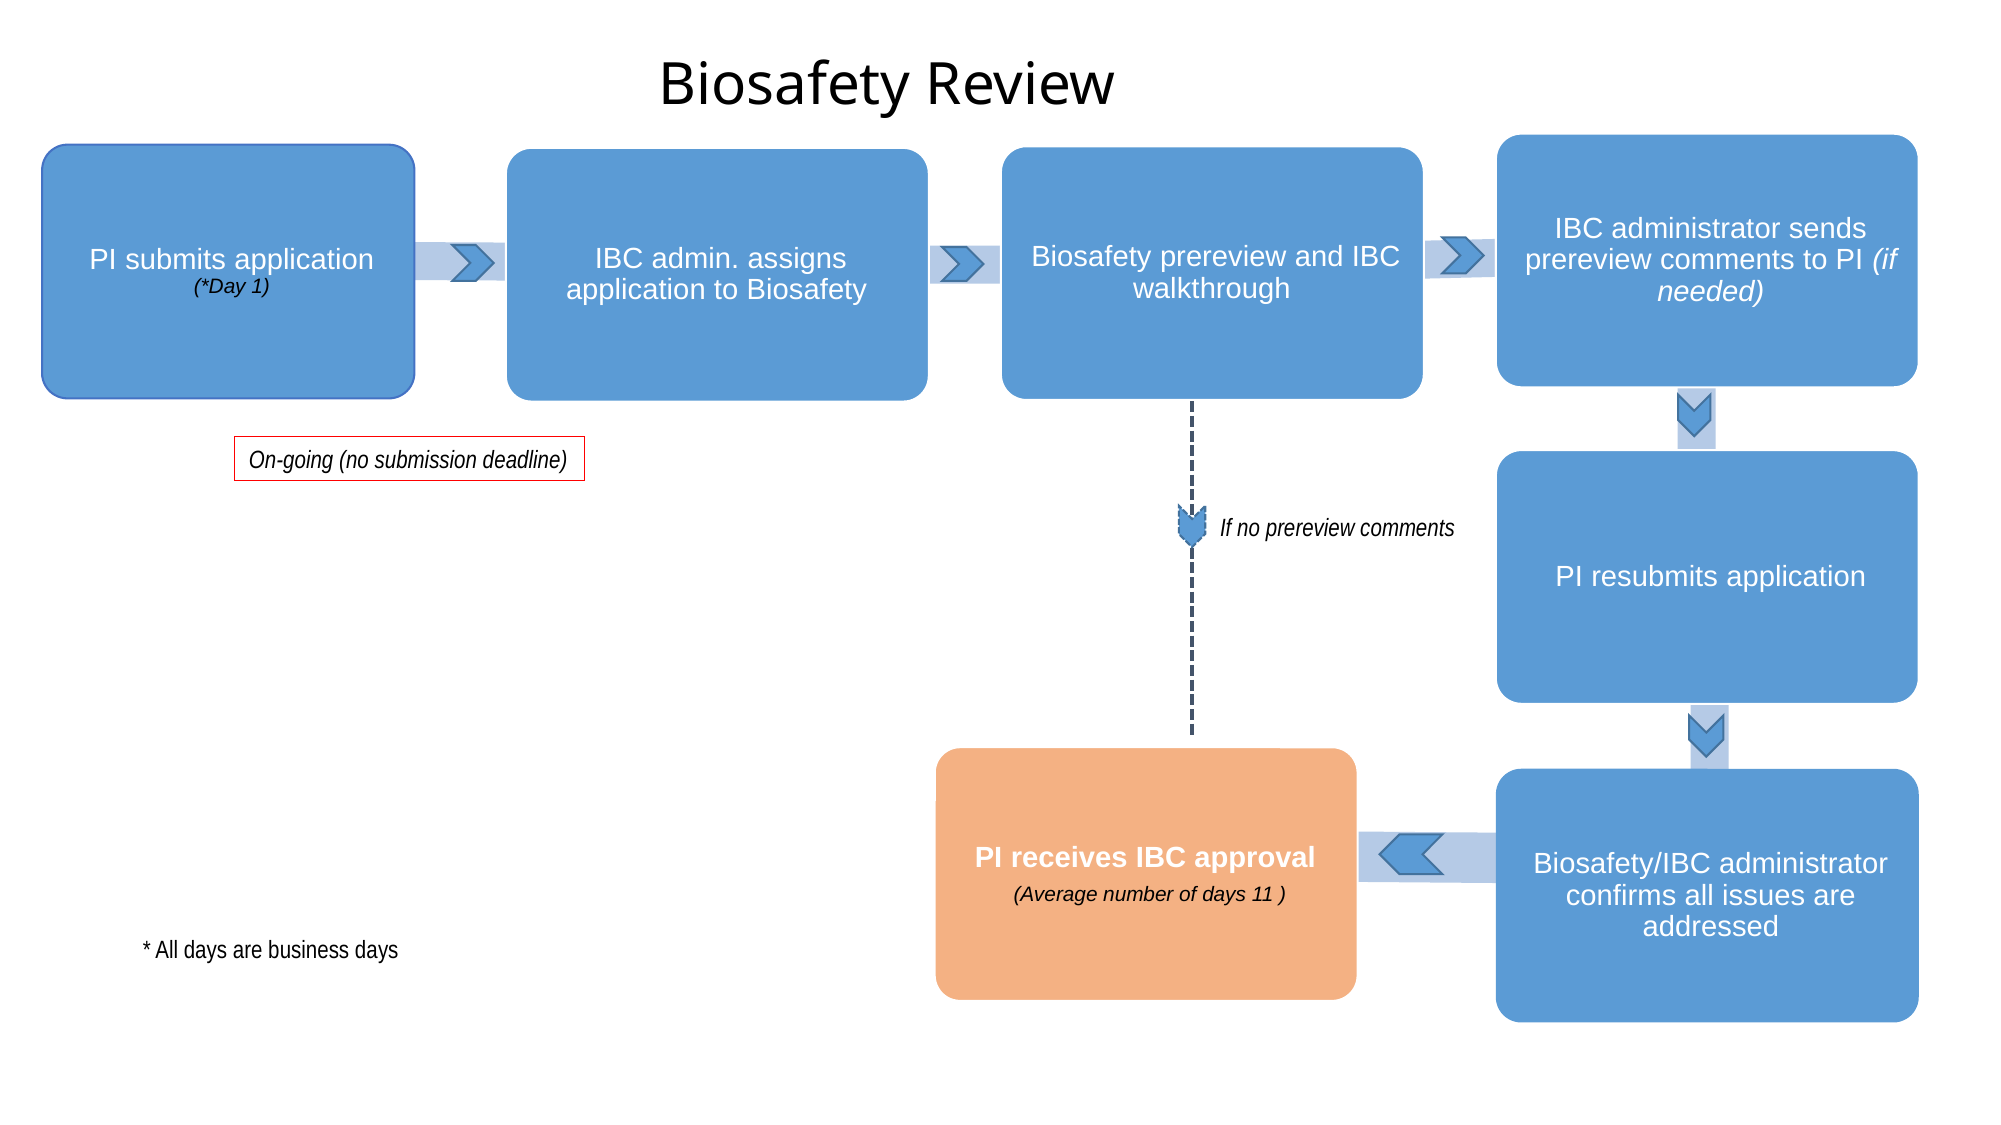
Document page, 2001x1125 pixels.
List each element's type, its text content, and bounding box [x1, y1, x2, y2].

text_box Biosafety Review [643, 39, 1358, 125]
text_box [42, 133, 1919, 1023]
